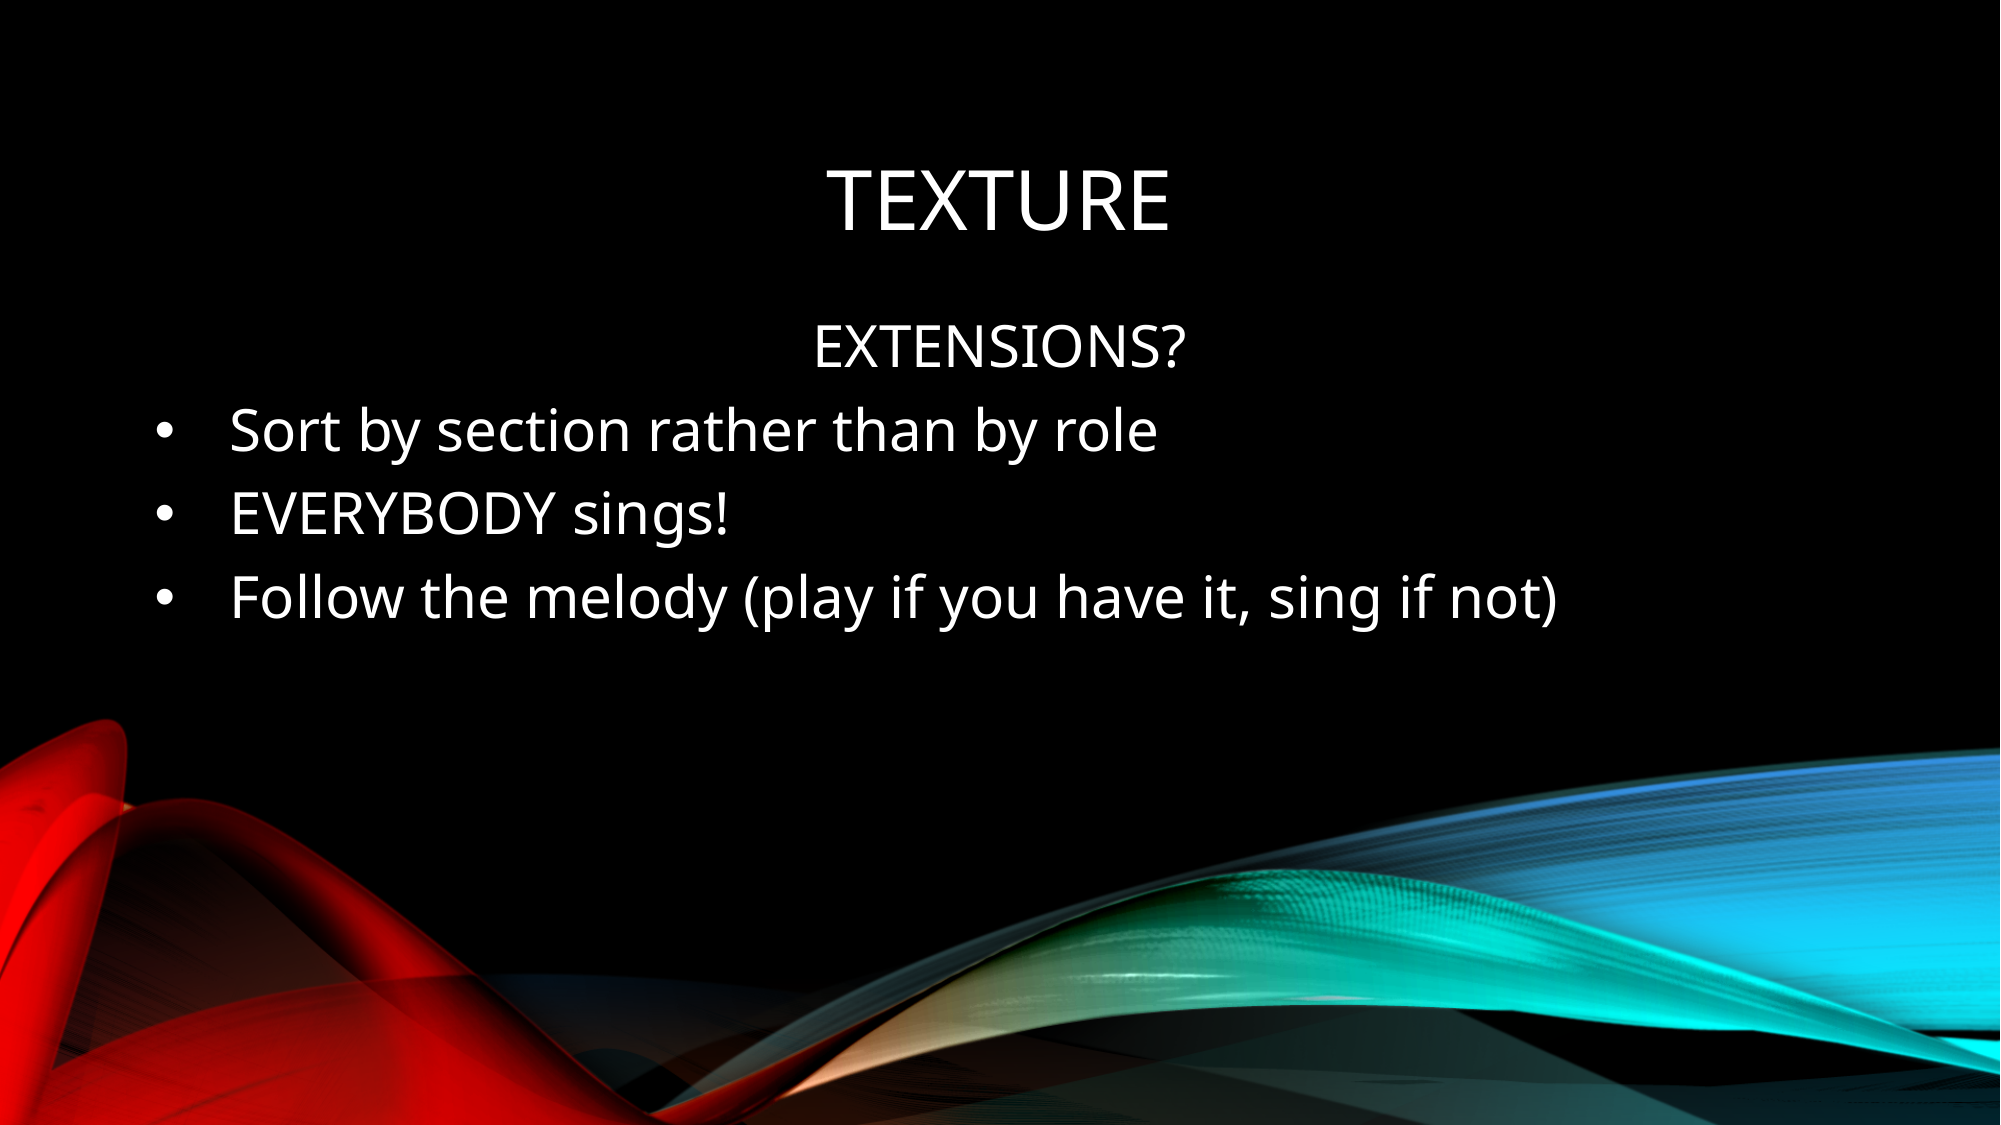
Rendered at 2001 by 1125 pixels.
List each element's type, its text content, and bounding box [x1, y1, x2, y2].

list EXTENSIONS? Sort by section rather than by role EVERYBODY sings! Follow the melody (play if you have it, sing if not) [139, 309, 1861, 803]
picture [0, 717, 2000, 1125]
title texture [112, 123, 1888, 257]
